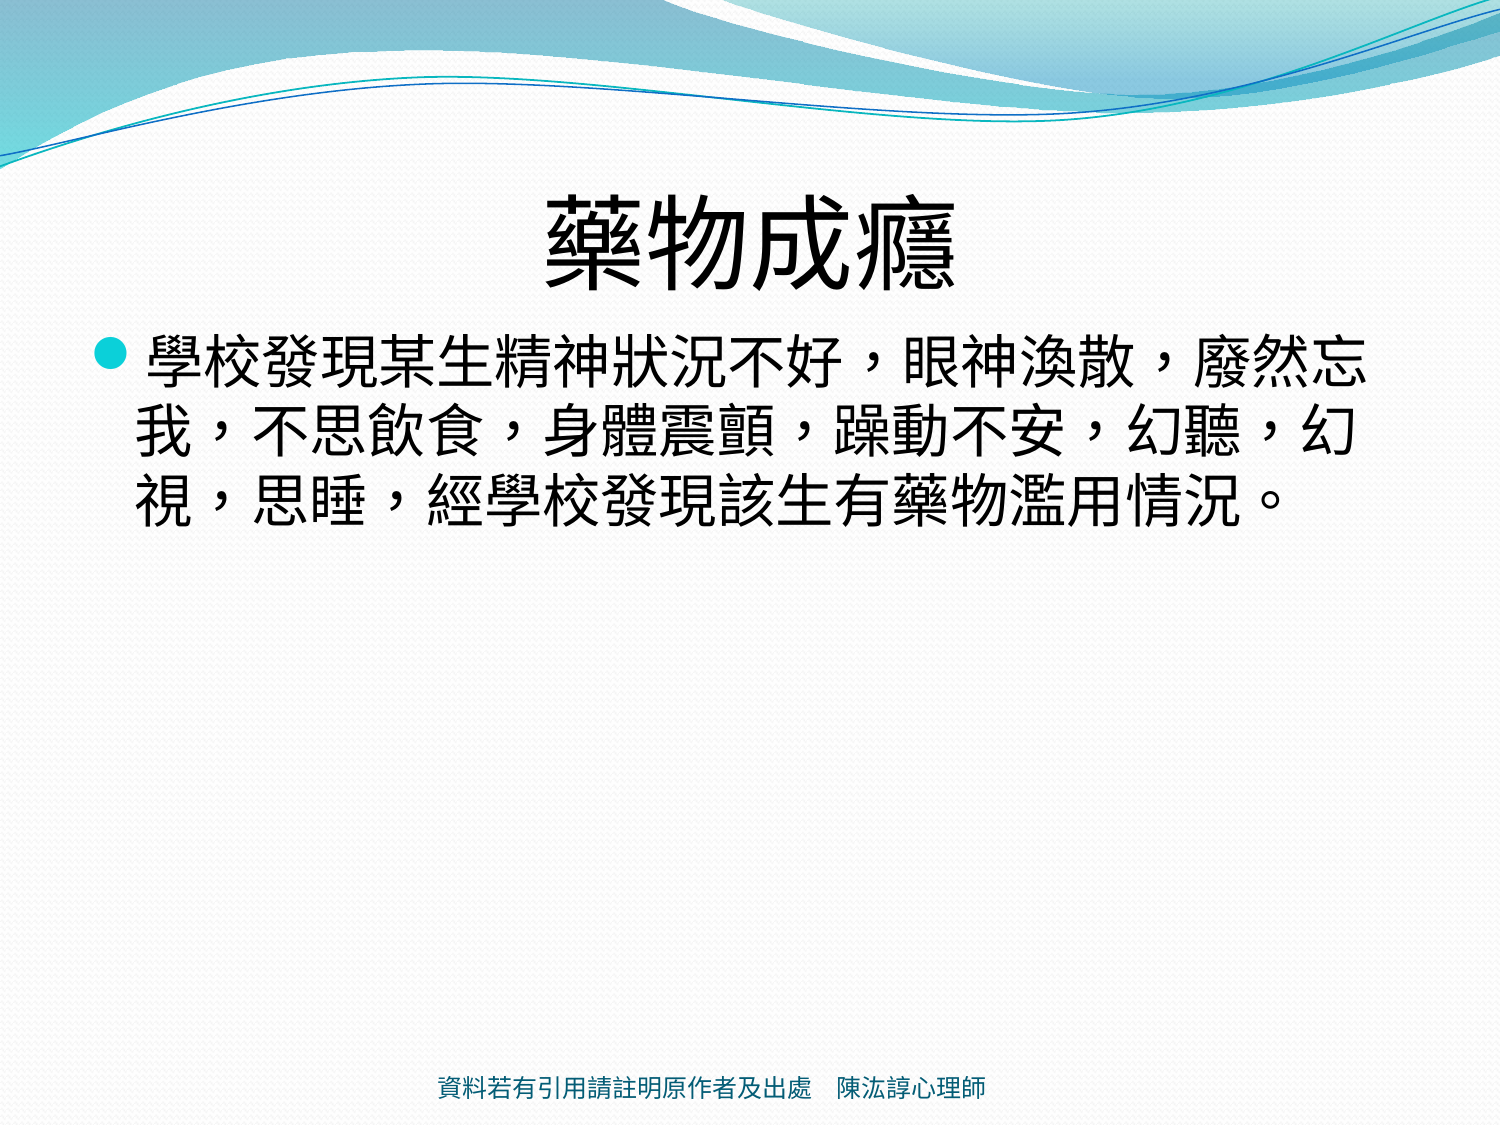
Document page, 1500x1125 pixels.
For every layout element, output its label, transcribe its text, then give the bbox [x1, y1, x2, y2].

list 學校發現某生精神狀況不好，眼神渙散，廢然忘我，不思飲食，身體震顫，躁動不安，幻聽，幻視，思睡，經學校發現該生有藥物濫用情況。 [75, 317, 1425, 1038]
title 藥物成癮 [75, 115, 1425, 303]
footer 資料若有引用請註明原作者及出處 陳汯諄心理師 [437, 1042, 988, 1103]
